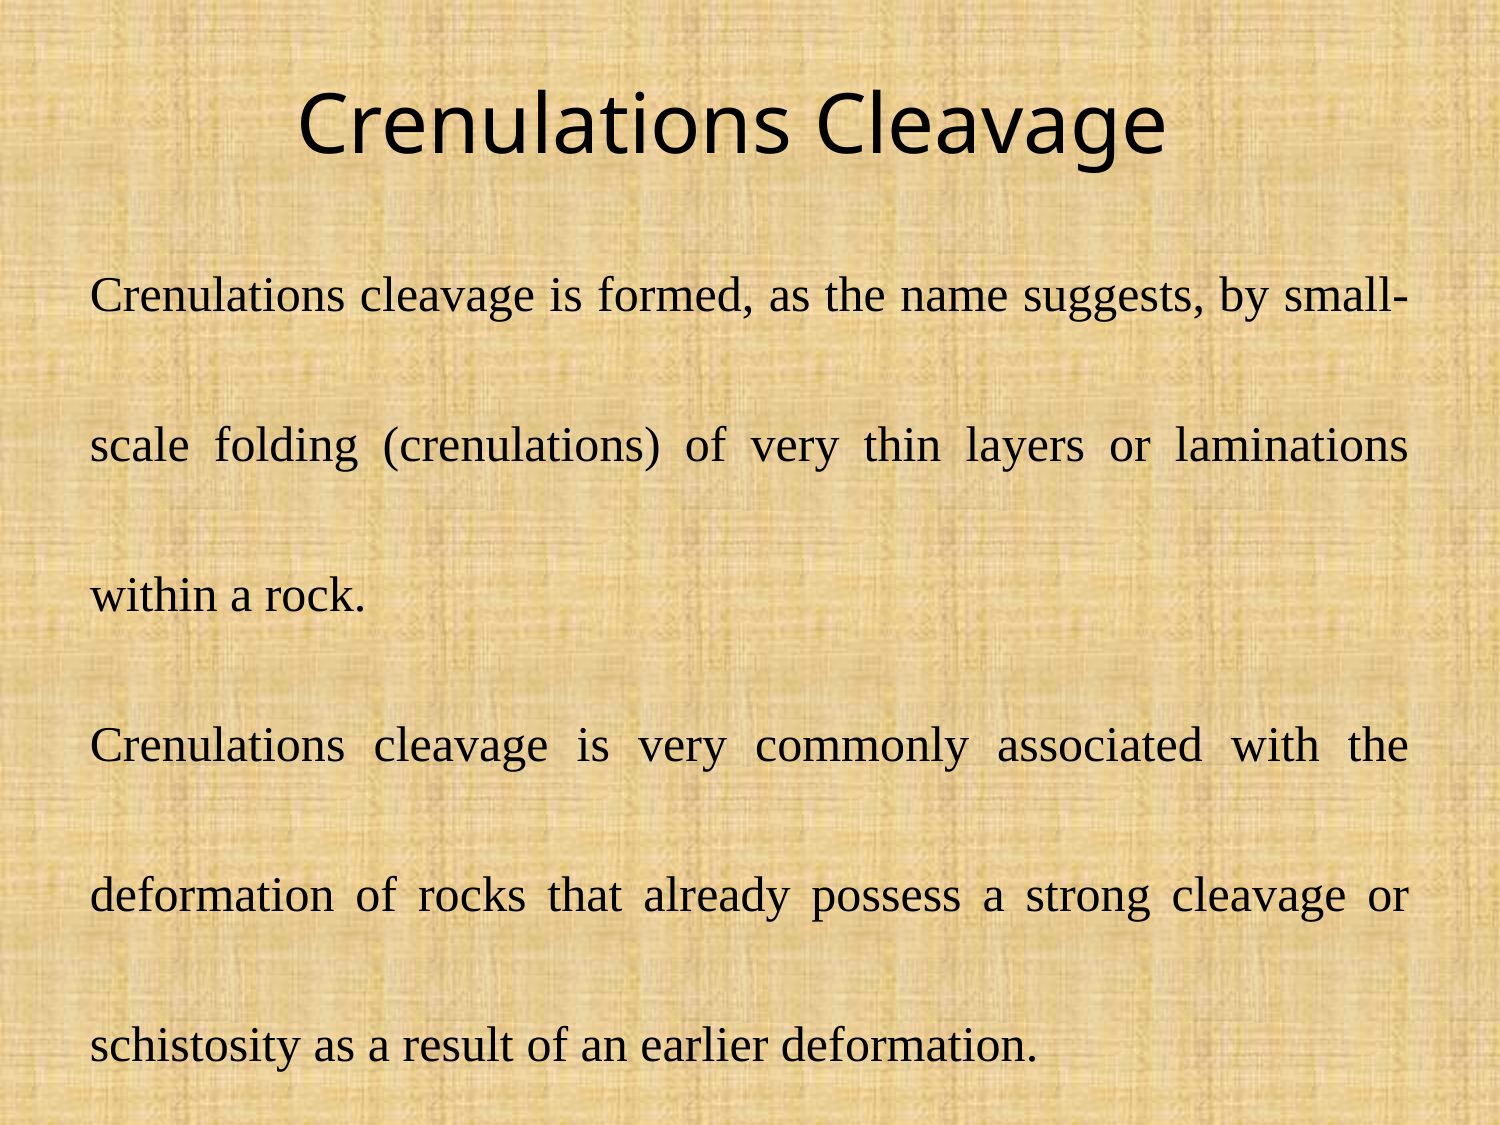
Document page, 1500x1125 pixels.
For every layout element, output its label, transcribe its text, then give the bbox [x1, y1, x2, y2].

text_box Crenulations cleavage is formed, as the name suggests, by small-scale folding (crenulations) of very thin layers or laminations within a rock. Crenulations cleavage is very commonly associated with the deformation of rocks that already possess a strong cleavage or schistosity as a result of an earlier deformation. [74, 164, 1425, 1080]
text_box Crenulations Cleavage [74, 62, 1413, 164]
picture [0, 0, 1500, 1125]
